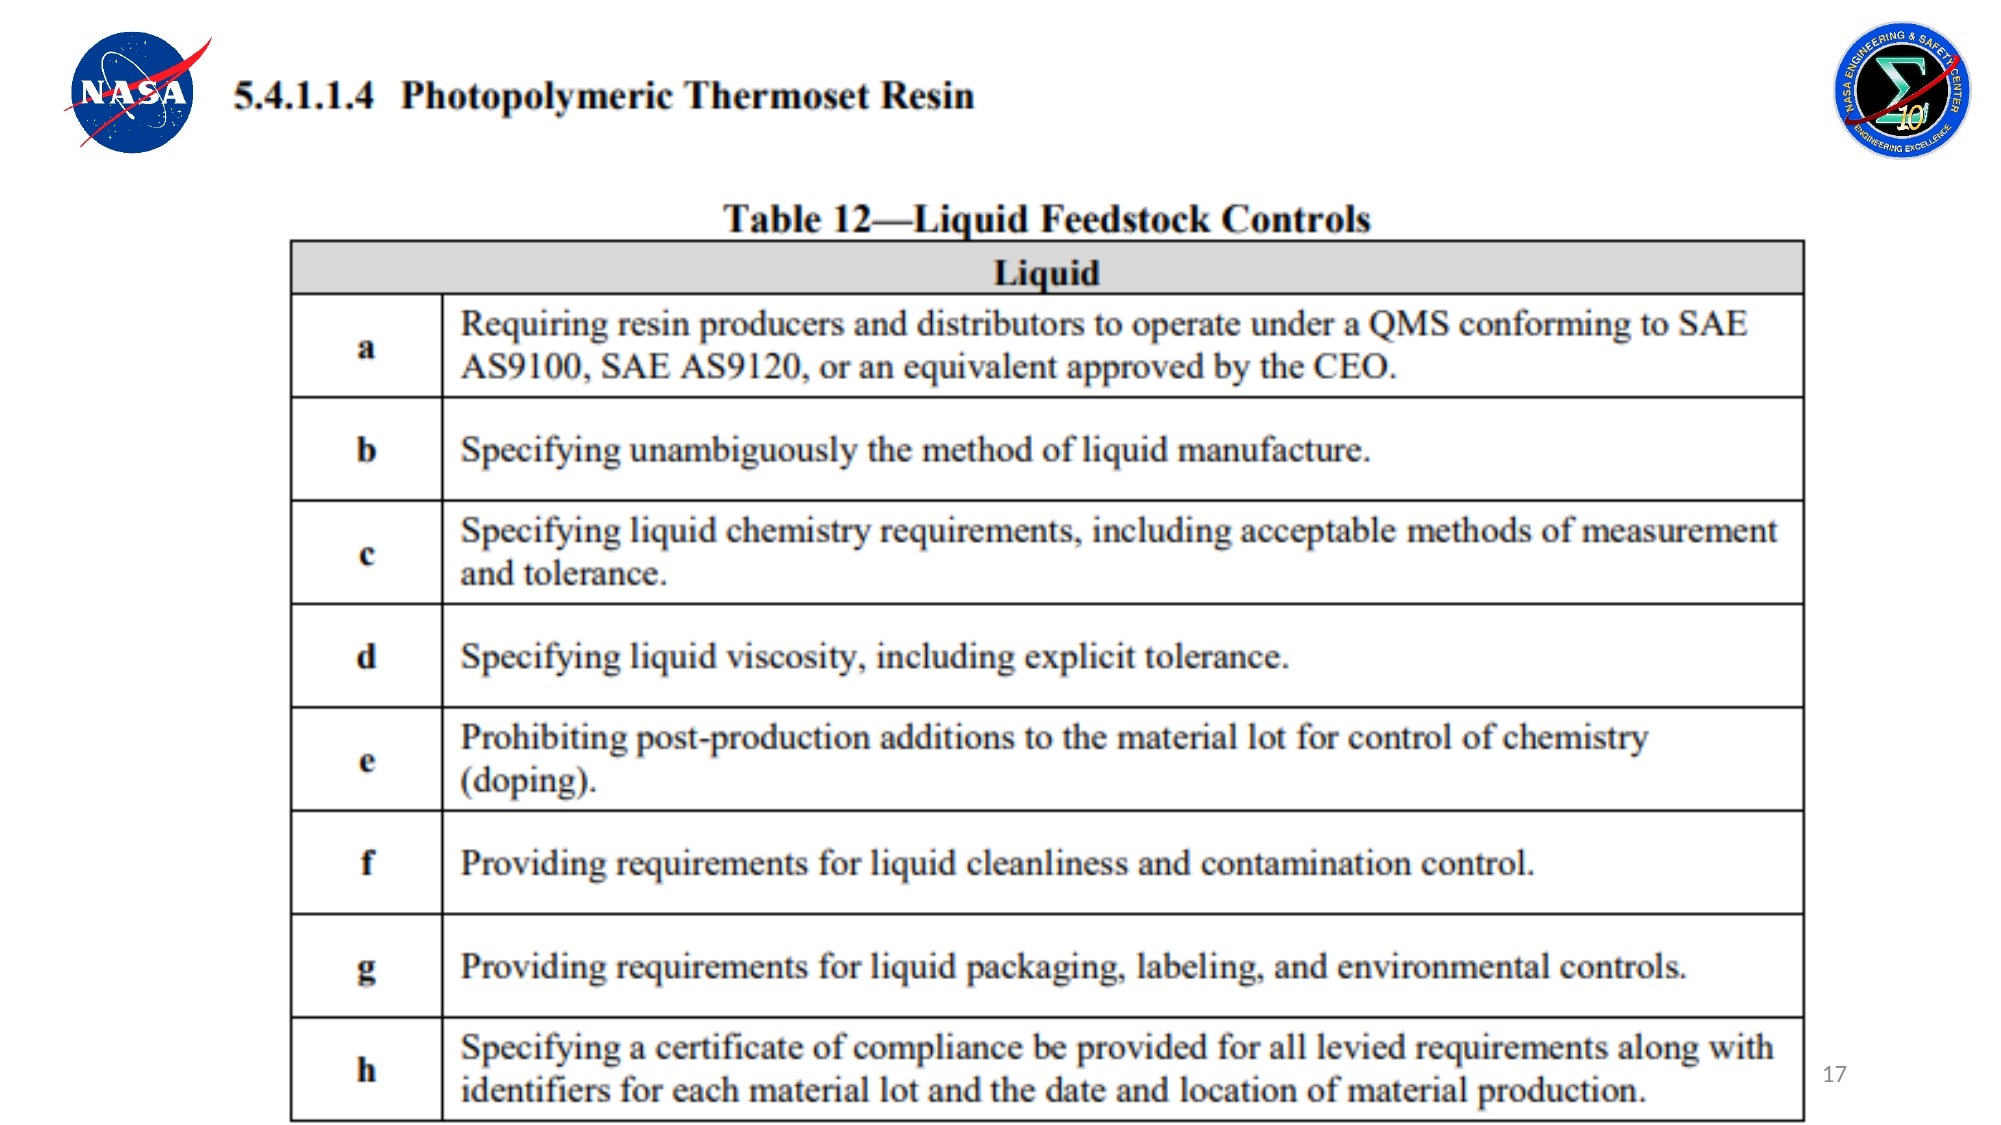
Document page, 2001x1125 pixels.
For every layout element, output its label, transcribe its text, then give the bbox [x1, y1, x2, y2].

picture [1829, 17, 1975, 163]
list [215, 74, 1821, 1125]
slide_number 17 [1821, 1042, 1863, 1103]
picture [63, 30, 212, 154]
